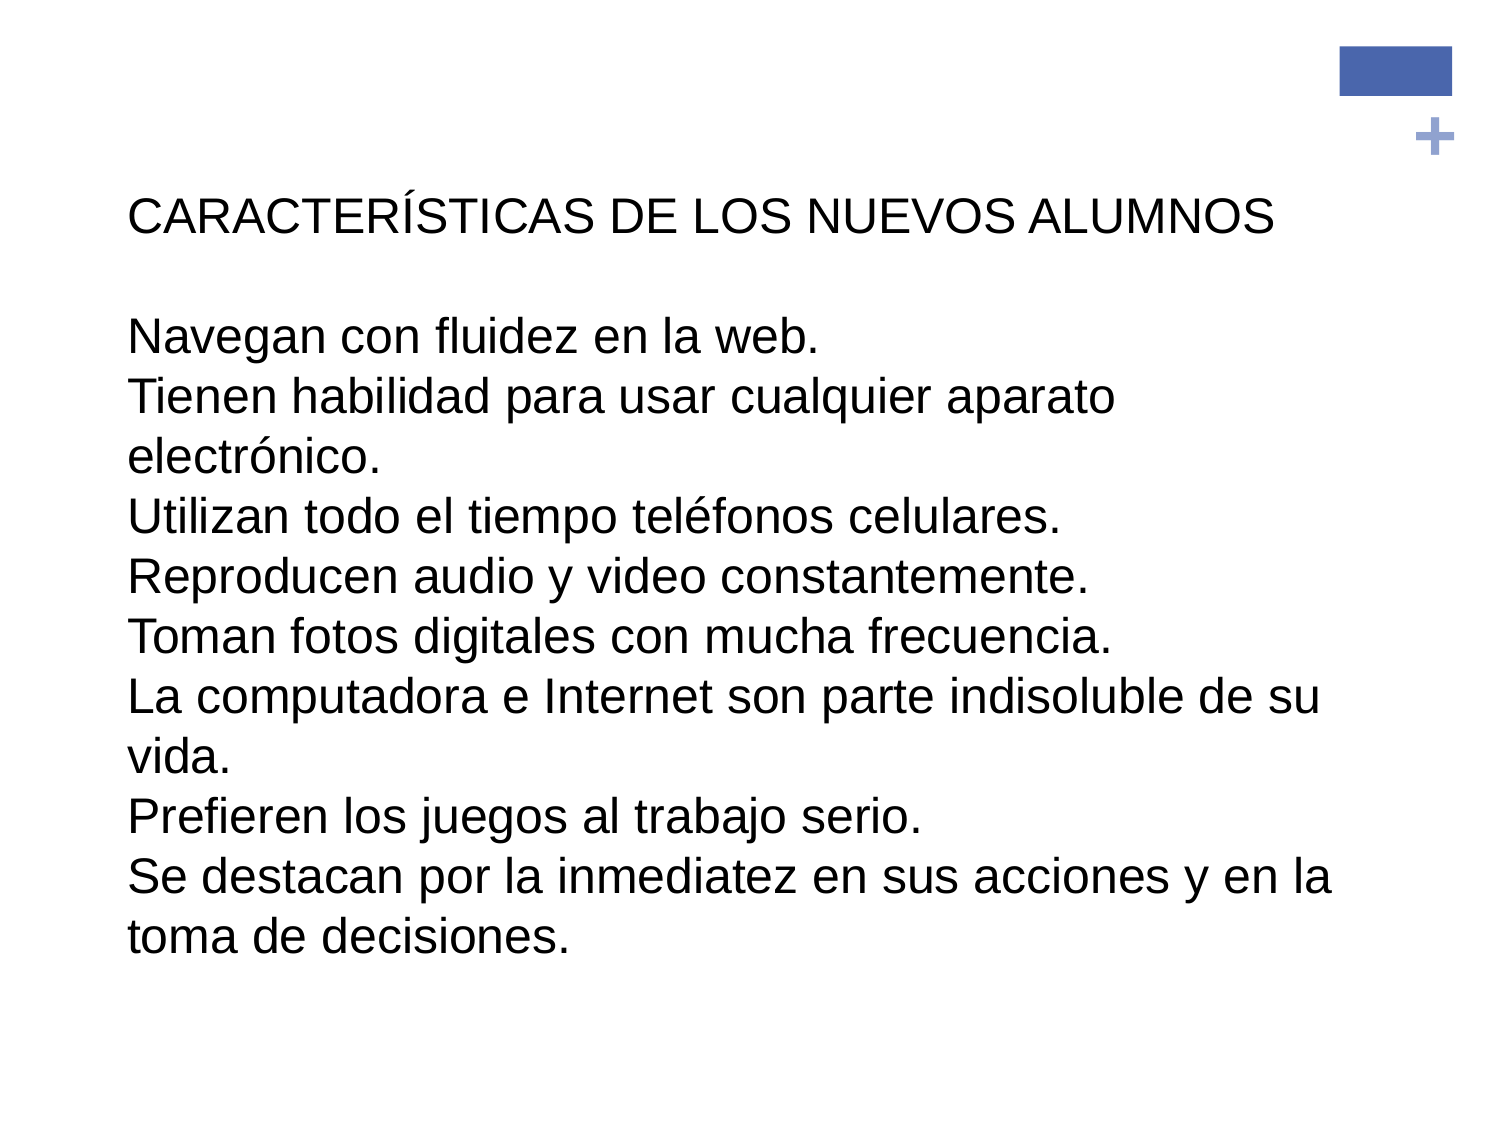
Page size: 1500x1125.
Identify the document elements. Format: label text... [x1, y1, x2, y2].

title [1311, 156, 1424, 1005]
text_box CARACTERÍSTICAS DE LOS NUEVOS ALUMNOS Navegan con fluidez en la web. Tienen habilidad para usar cualquier aparato electrónico. Utilizan todo el tiempo teléfonos celulares. Reproducen audio y video constantemente. Toman fotos digitales con mucha frecuencia. La computadora e Internet son parte indisoluble de su vida. Prefieren los juegos al trabajo serio. Se destacan por la inmediatez en sus acciones y en la toma de decisiones. [112, 586, 1376, 681]
